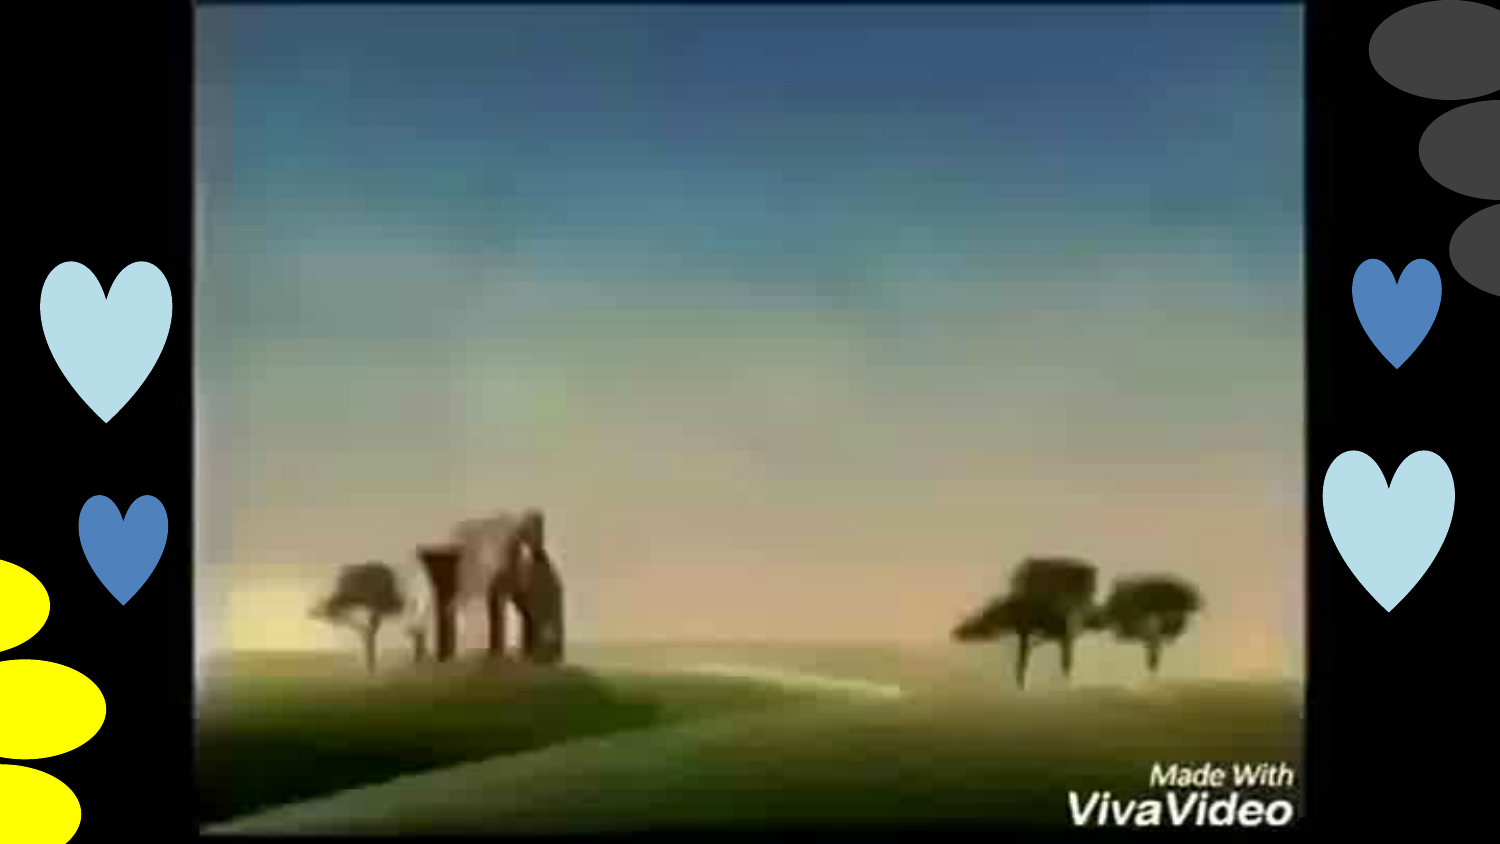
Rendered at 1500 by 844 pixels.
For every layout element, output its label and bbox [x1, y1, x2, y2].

text_box [0, 0, 1500, 844]
